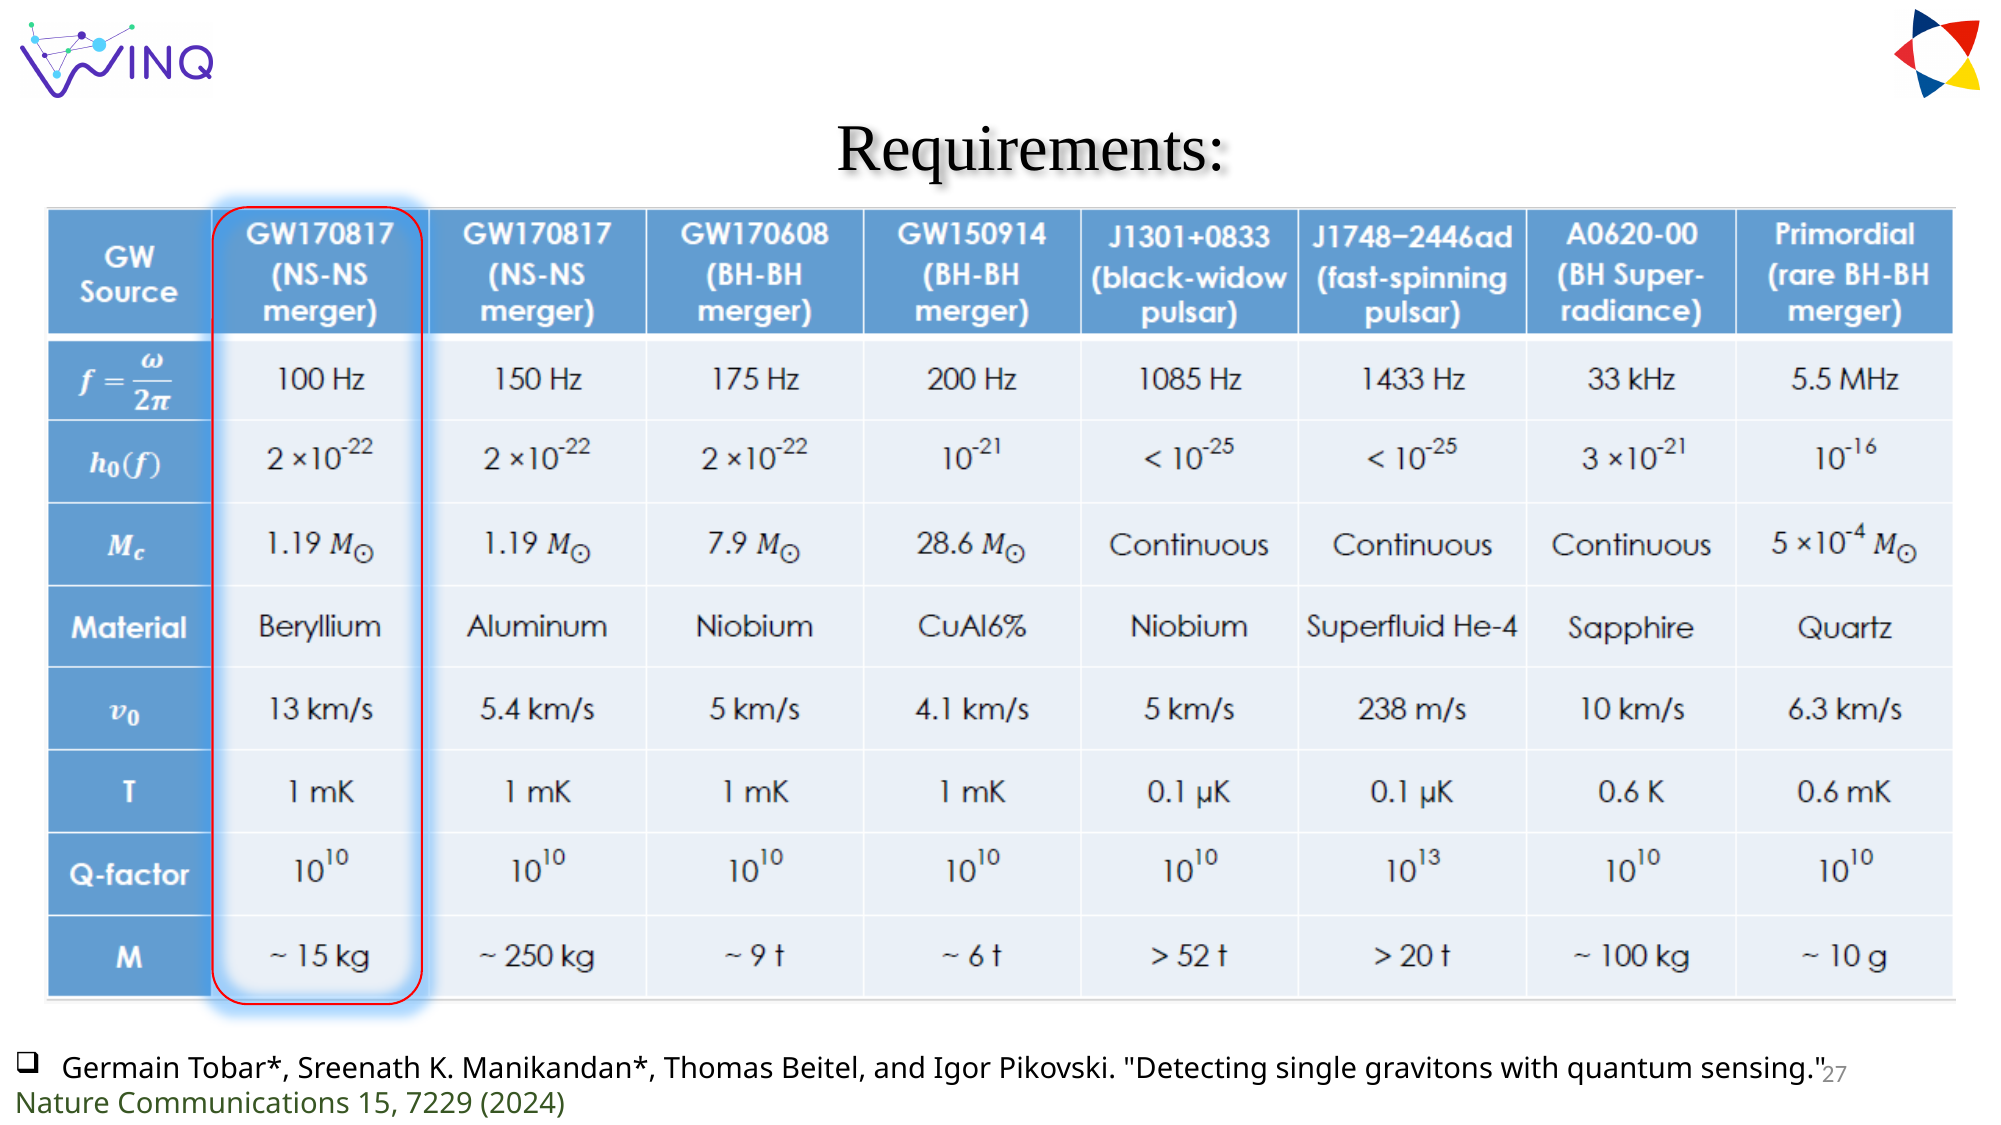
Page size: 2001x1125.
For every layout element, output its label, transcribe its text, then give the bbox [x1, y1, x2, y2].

picture [44, 207, 1956, 1004]
picture [1894, 9, 1980, 98]
picture [20, 22, 213, 98]
text_box Requirements: [281, 105, 1782, 195]
text_box Germain Tobar*, Sreenath K. Manikandan*, Thomas Beitel, and Igor Pikovski. "Detecting single gravitons with quantum sensing." Nature Communications 15, 7229 (2024) [0, 1041, 1942, 1125]
